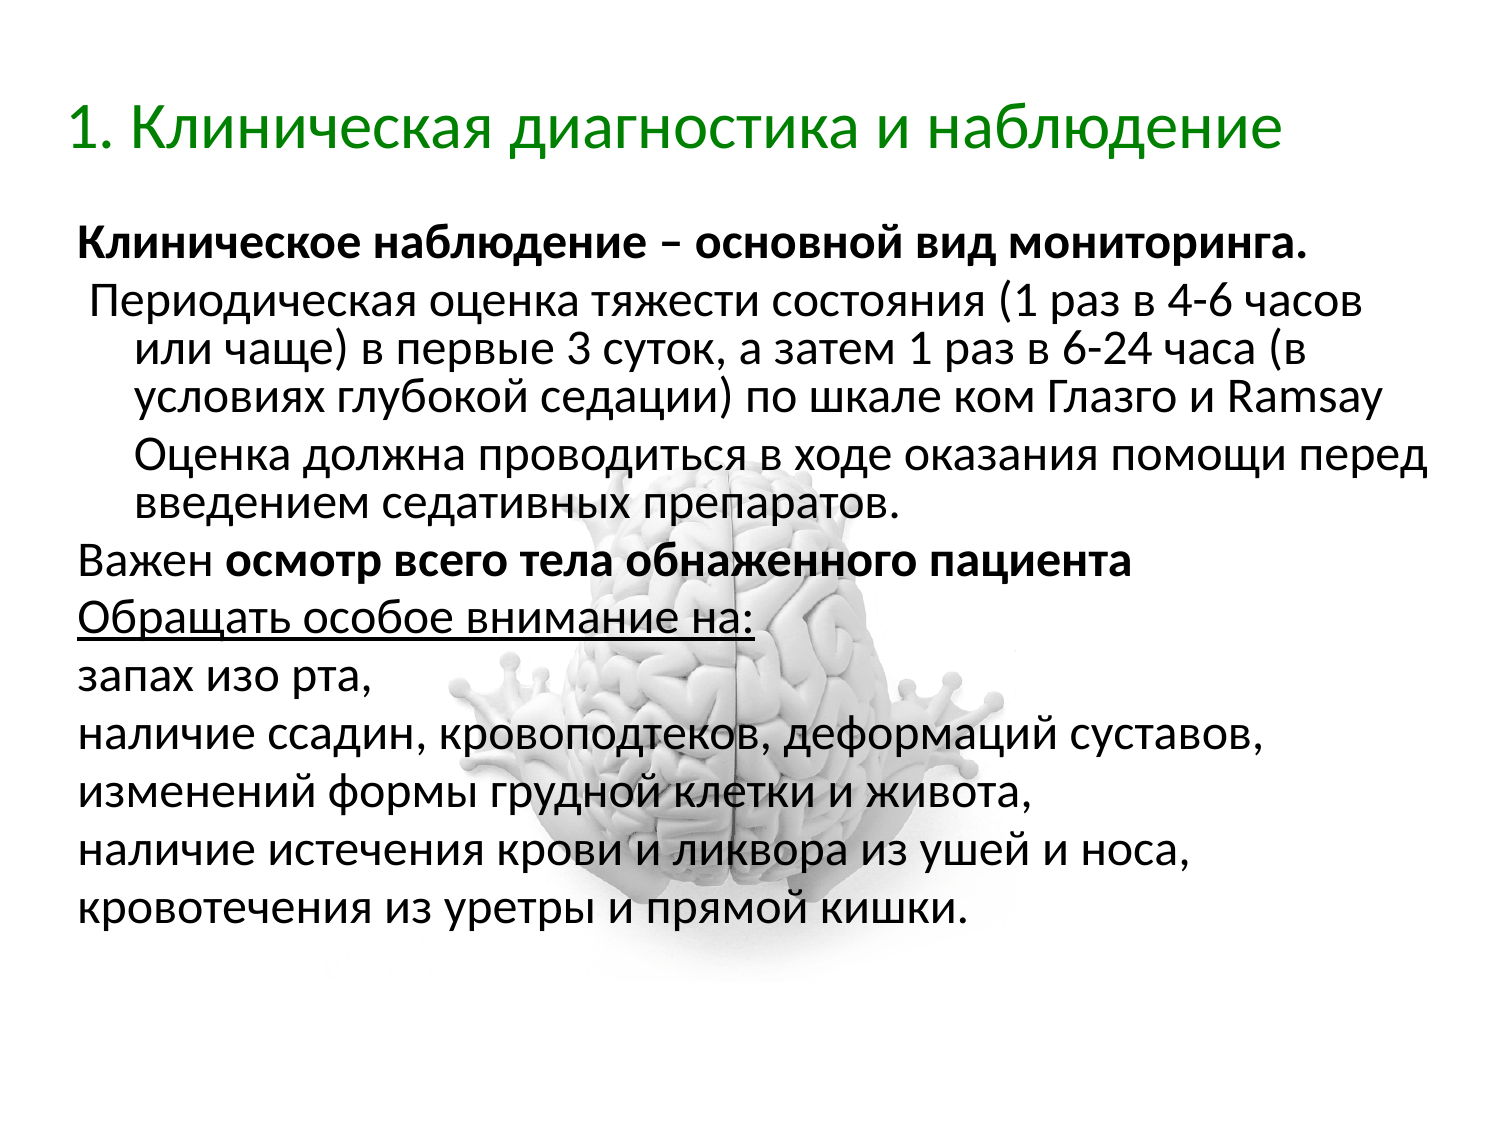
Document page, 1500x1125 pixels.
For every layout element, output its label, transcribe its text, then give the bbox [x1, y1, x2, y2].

title 1. Клиническая диагностика и наблюдение [49, 24, 1476, 213]
list Клиническое наблюдение – основной вид мониторинга. Периодическая оценка тяжести состояния (1 раз в 4-6 часов или чаще) в первые 3 суток, а затем 1 раз в 6-24 часа (в условиях глубокой седации) по шкале ком Глазго и Ramsay Оценка должна проводиться в ходе оказания помощи перед введением седативных препаратов. Важен осмотр всего тела обнаженного пациента Обращать особое внимание на: запах изо рта, наличие ссадин, кровоподтеков, деформаций суставов, изменений формы грудной клетки и живота, наличие истечения крови и ликвора из ушей и носа, кровотечения из уретры и прямой кишки. [62, 212, 1463, 1026]
picture [324, 362, 1151, 982]
